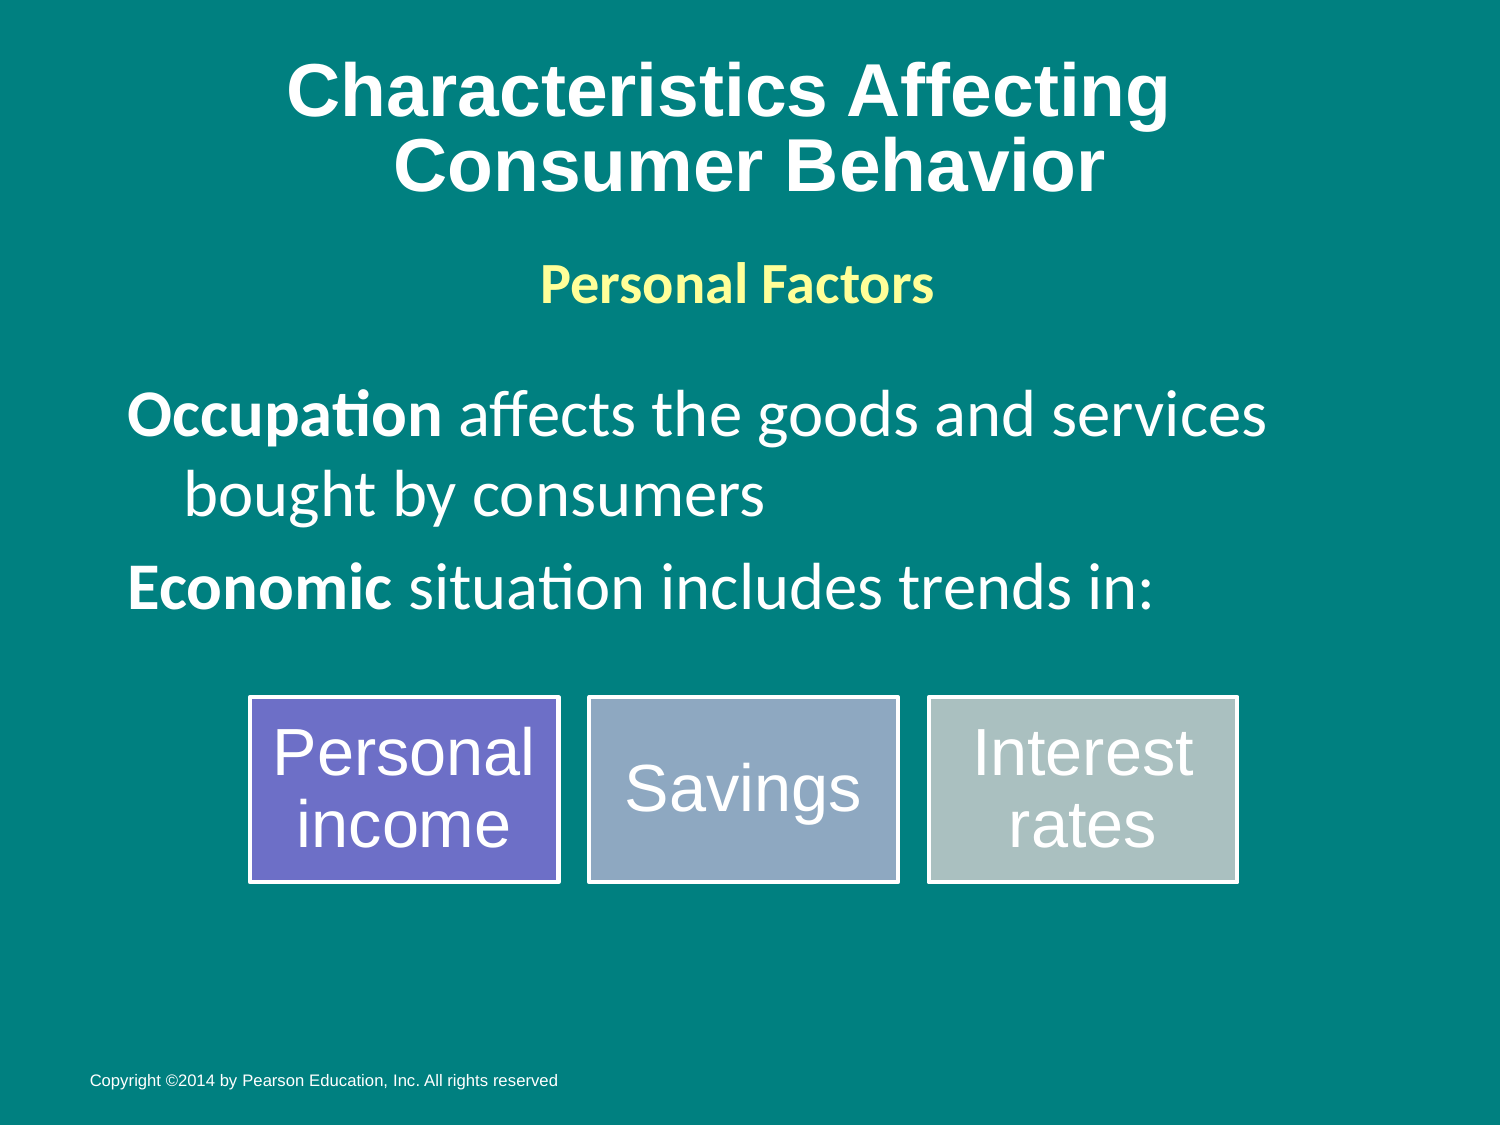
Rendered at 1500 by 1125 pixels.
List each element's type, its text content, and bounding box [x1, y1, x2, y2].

text_box Copyright ©2014 by Pearson Education, Inc. All rights reserved [74, 1062, 825, 1098]
list Personal Factors [149, 237, 1326, 301]
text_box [249, 608, 1238, 972]
title Characteristics Affecting Consumer Behavior [112, 37, 1388, 226]
list Occupation affects the goods and services bought by consumers Economic situation includes trends in: [112, 362, 1388, 776]
